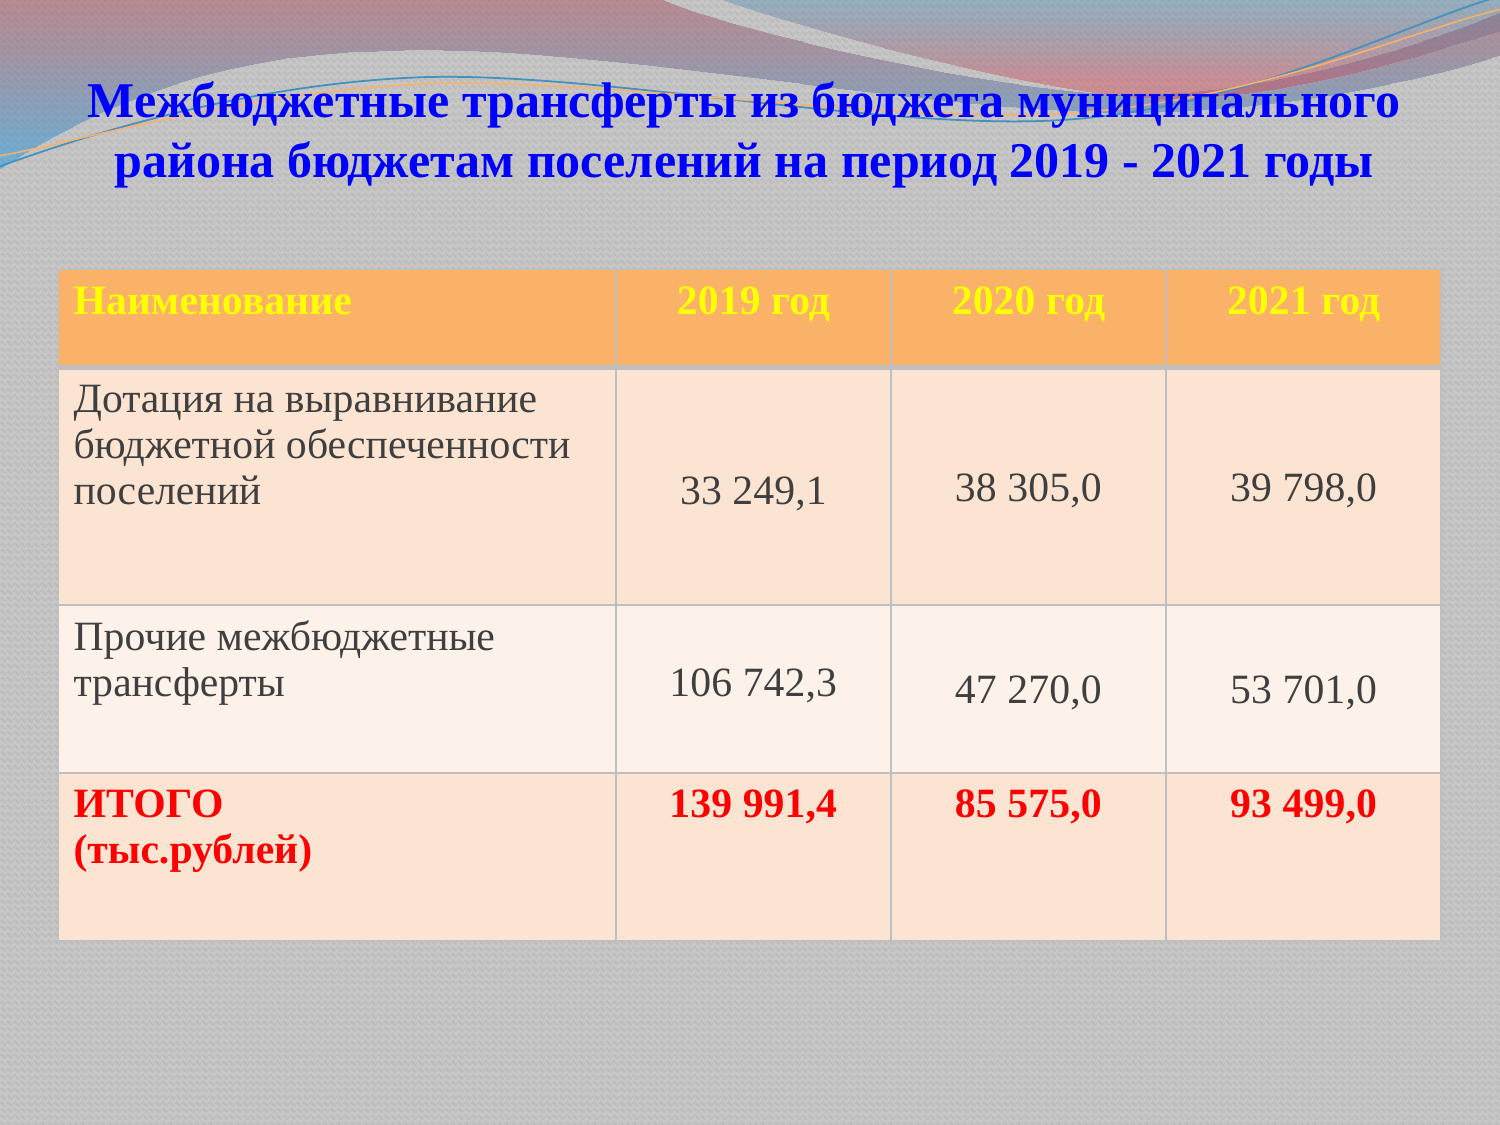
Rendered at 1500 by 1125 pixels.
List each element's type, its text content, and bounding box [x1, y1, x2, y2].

table_cell 47 270,0 [892, 606, 1165, 772]
table_cell Дотация на выравнивание бюджетной обеспеченности поселений [59, 370, 615, 604]
table_cell ИТОГО (тыс.рублей) [59, 774, 615, 940]
table_header 2020 год [892, 270, 1165, 365]
table_header Наименование [59, 270, 615, 365]
table_header 2019 год [617, 270, 890, 365]
table_cell 39 798,0 [1167, 370, 1440, 604]
table_cell 33 249,1 [617, 370, 890, 604]
table_cell 139 991,4 [617, 774, 890, 940]
table_cell Прочие межбюджетные трансферты [59, 606, 615, 772]
table_cell 93 499,0 [1167, 774, 1440, 940]
table_cell 53 701,0 [1167, 606, 1440, 772]
table_cell 38 305,0 [892, 370, 1165, 604]
table_cell 85 575,0 [892, 774, 1165, 940]
table_header 2021 год [1167, 270, 1440, 365]
table_cell 106 742,3 [617, 606, 890, 772]
title Межбюджетные трансферты из бюджета муниципального района бюджетам поселений на период 2019 - 2021 годы [35, 35, 1454, 188]
